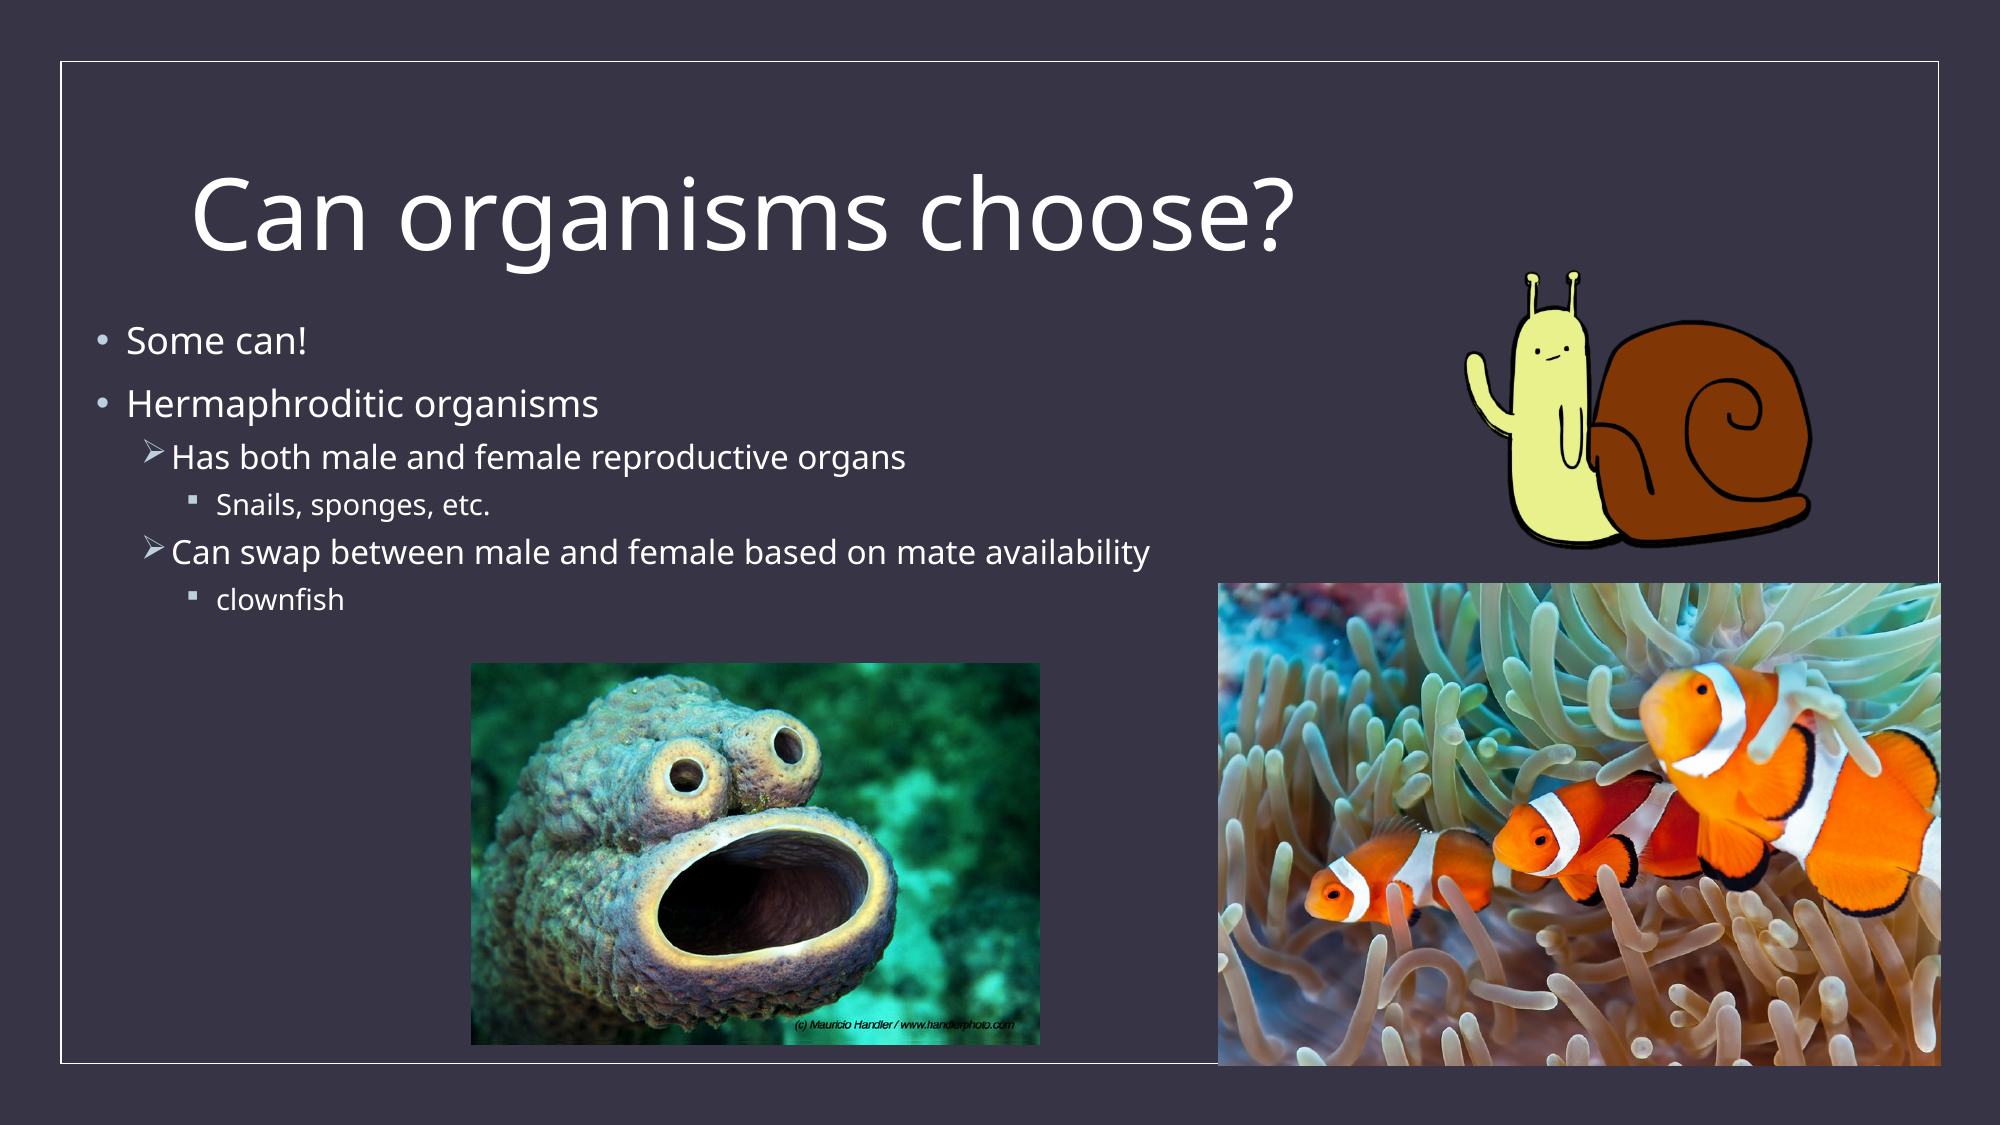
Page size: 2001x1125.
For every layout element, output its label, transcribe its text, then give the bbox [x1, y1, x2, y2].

picture [1427, 243, 1825, 563]
picture [1218, 583, 1941, 1066]
picture [471, 663, 1040, 1045]
list Some can! Hermaphroditic organisms Has both male and female reproductive organs Snails, sponges, etc. Can swap between male and female based on mate availability clownfish [81, 309, 1732, 955]
title Can organisms choose? [174, 105, 1825, 309]
